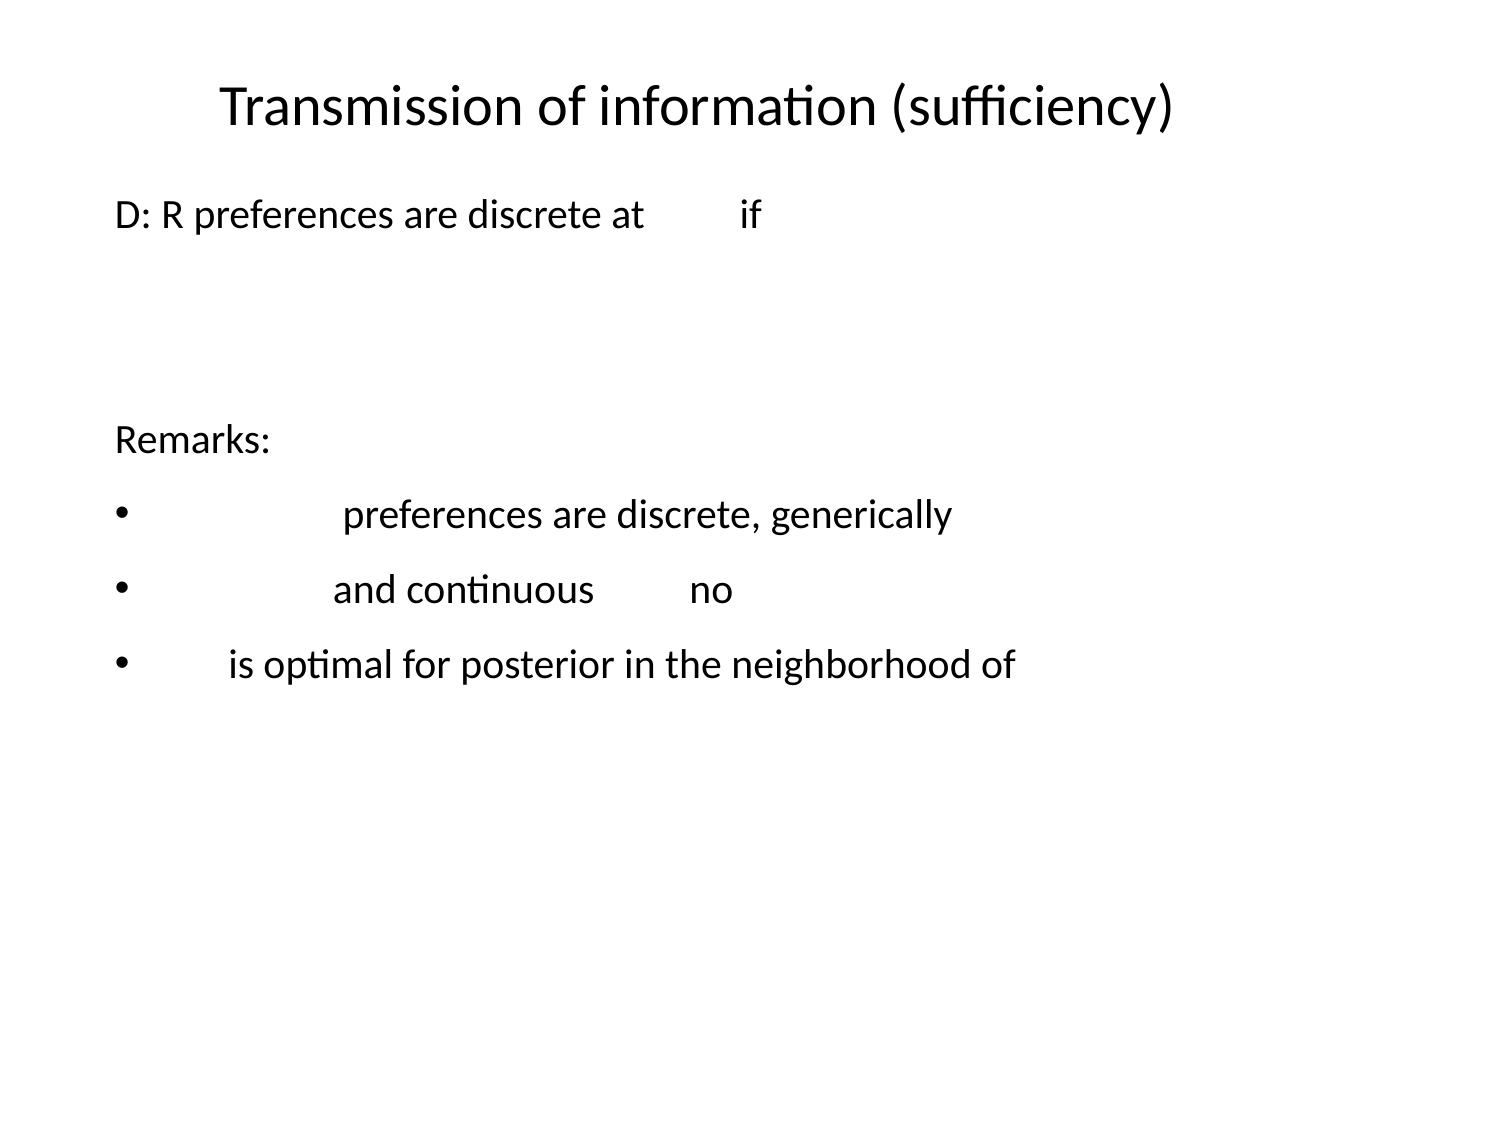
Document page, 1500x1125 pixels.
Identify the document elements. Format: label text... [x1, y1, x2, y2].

text_box D: R preferences are discrete at if Remarks: preferences are discrete, generically and continuous no is optimal for posterior in the neighborhood of [100, 154, 1500, 770]
title Transmission of information (sufficiency) [59, 54, 1335, 150]
